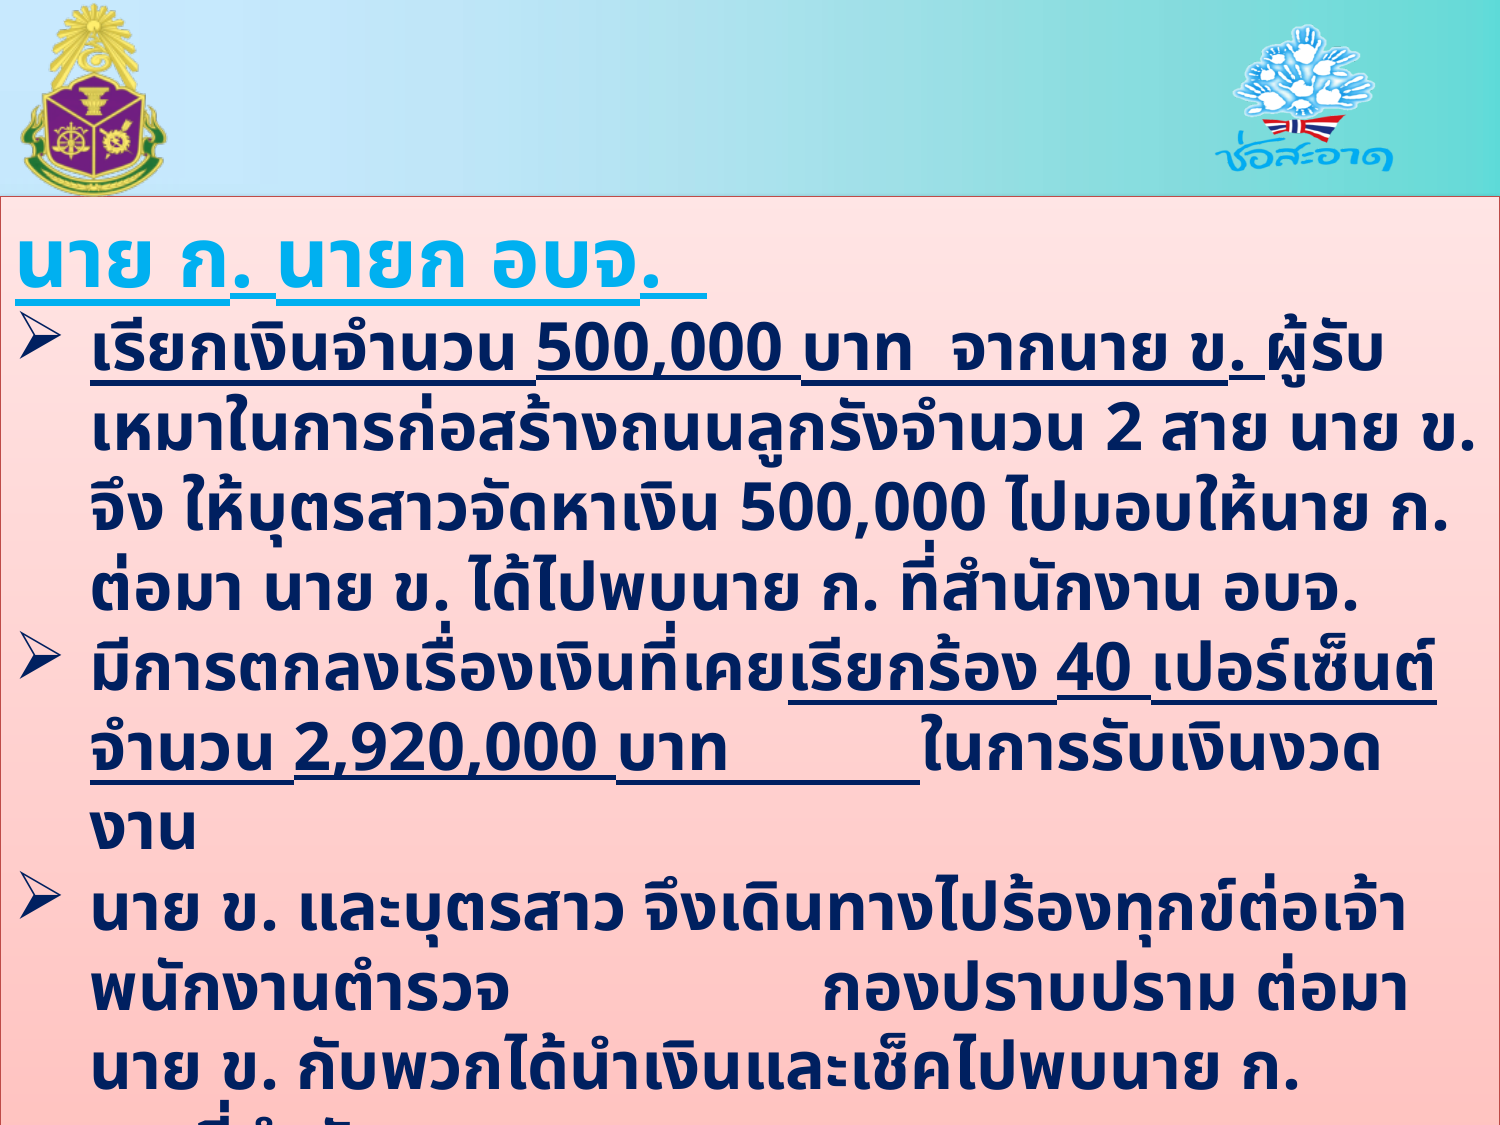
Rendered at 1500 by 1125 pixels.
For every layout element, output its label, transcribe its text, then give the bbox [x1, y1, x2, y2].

picture [1210, 20, 1399, 174]
text_box นาย ก. นายก อบจ. เรียกเงินจำนวน 500,000 บาท จากนาย ข. ผู้รับเหมาในการก่อสร้างถนนลูกรังจำนวน 2 สาย นาย ข. จึง ให้บุตรสาวจัดหาเงิน 500,000 ไปมอบให้นาย ก. ต่อมา นาย ข. ได้ไปพบนาย ก. ที่สำนักงาน อบจ. มีการตกลงเรื่องเงินที่เคยเรียกร้อง 40 เปอร์เซ็นต์จำนวน 2,920,000 บาท ในการรับเงินงวดงาน นาย ข. และบุตรสาว จึงเดินทางไปร้องทุกข์ต่อเจ้าพนักงานตำรวจ กองปราบปราม ต่อมา นาย ข. กับพวกได้นำเงินและเช็คไปพบนาย ก. ที่สำนักงาน อบจ. [0, 196, 1500, 1125]
picture [18, 0, 169, 197]
